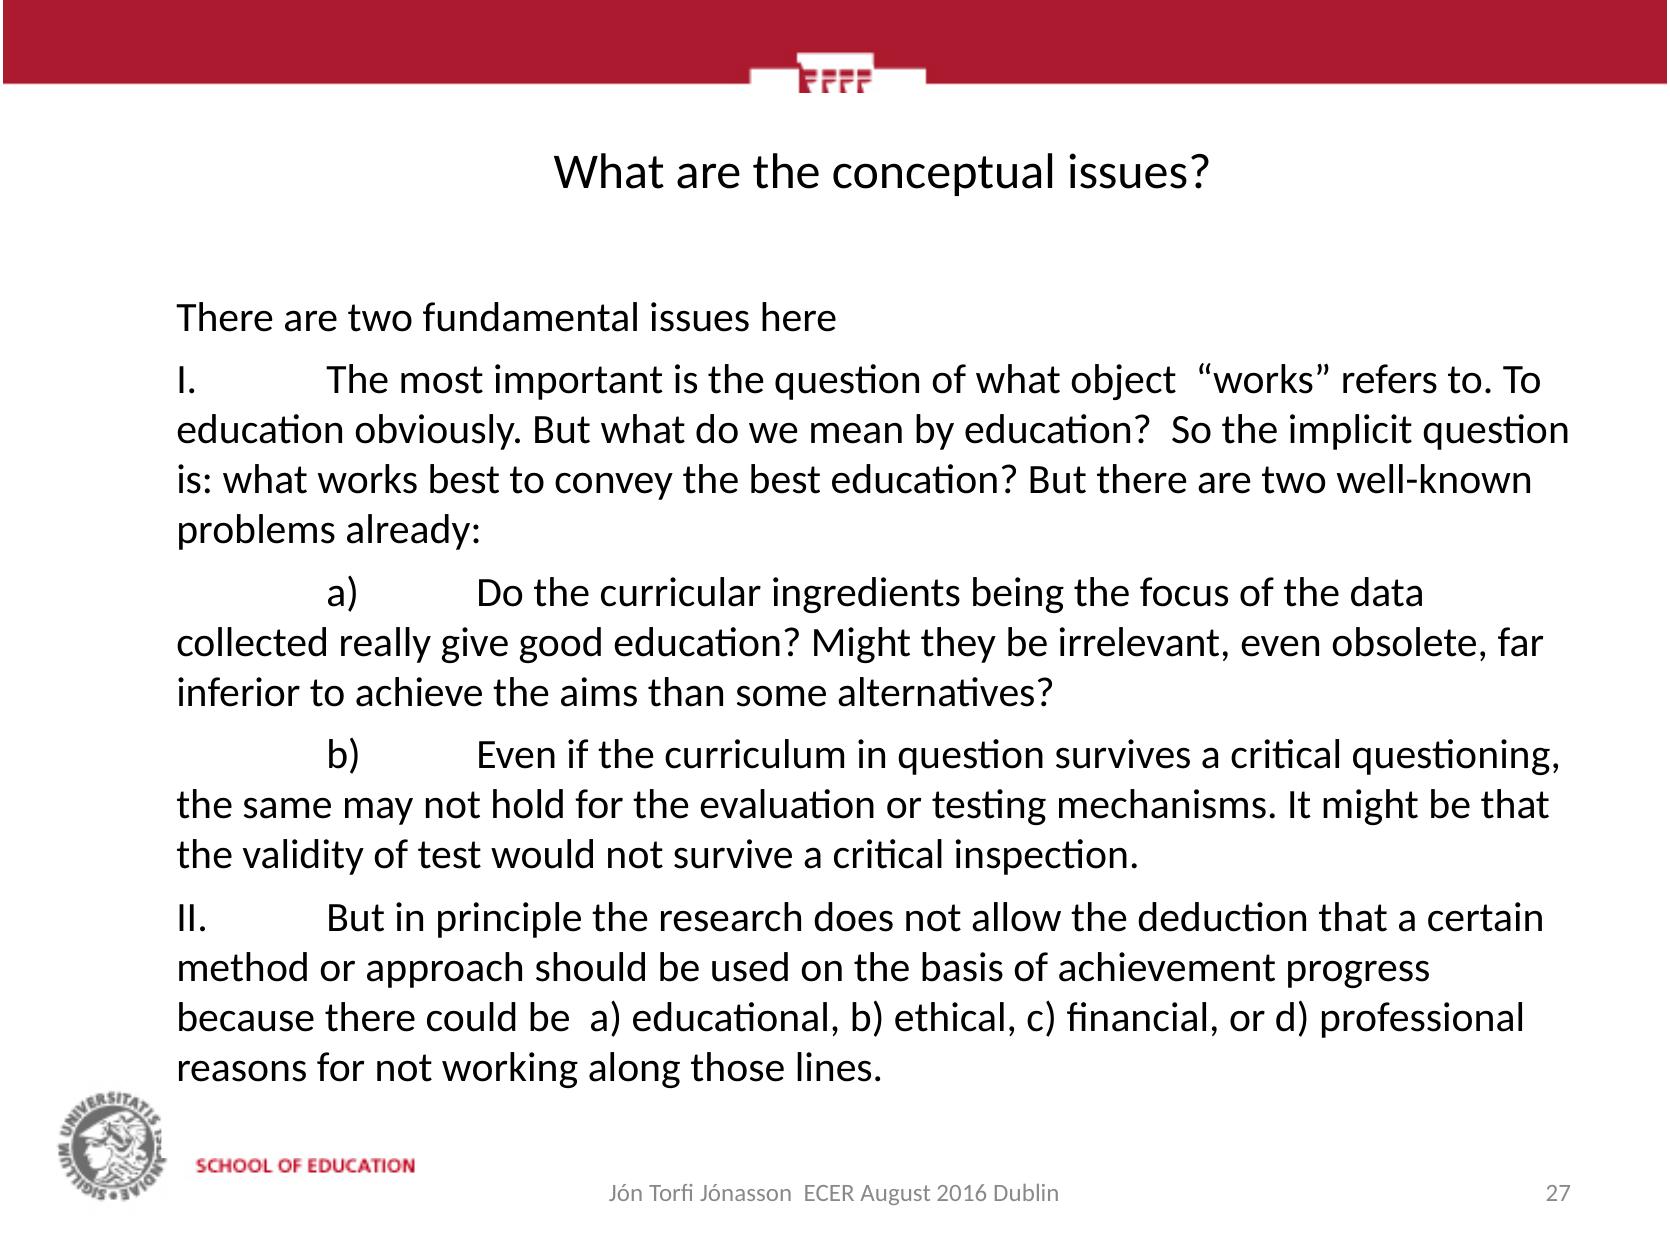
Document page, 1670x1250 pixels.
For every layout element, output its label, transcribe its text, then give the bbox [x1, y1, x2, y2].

footer Jón Torfi Jónasson ECER August 2016 Dublin [570, 1158, 1100, 1225]
slide_number 27 [1196, 1158, 1586, 1225]
title What are the conceptual issues? [83, 92, 1532, 238]
text_box There are two fundamental issues here I. The most important is the question of what object “works” refers to. To education obviously. But what do we mean by education? So the implicit question is: what works best to convey the best education? But there are two well-known problems already: a) Do the curricular ingredients being the focus of the data collected really give good education? Might they be irrelevant, even obsolete, far inferior to achieve the aims than some alternatives? b) Even if the curriculum in question survives a critical questioning, the same may not hold for the evaluation or testing mechanisms. It might be that the validity of test would not survive a critical inspection. II. But in principle the research does not allow the deduction that a certain method or approach should be used on the basis of achievement progress because there could be a) educational, b) ethical, c) financial, or d) professional reasons for not working along those lines. [161, 282, 1586, 1158]
picture [3, 0, 1667, 1250]
